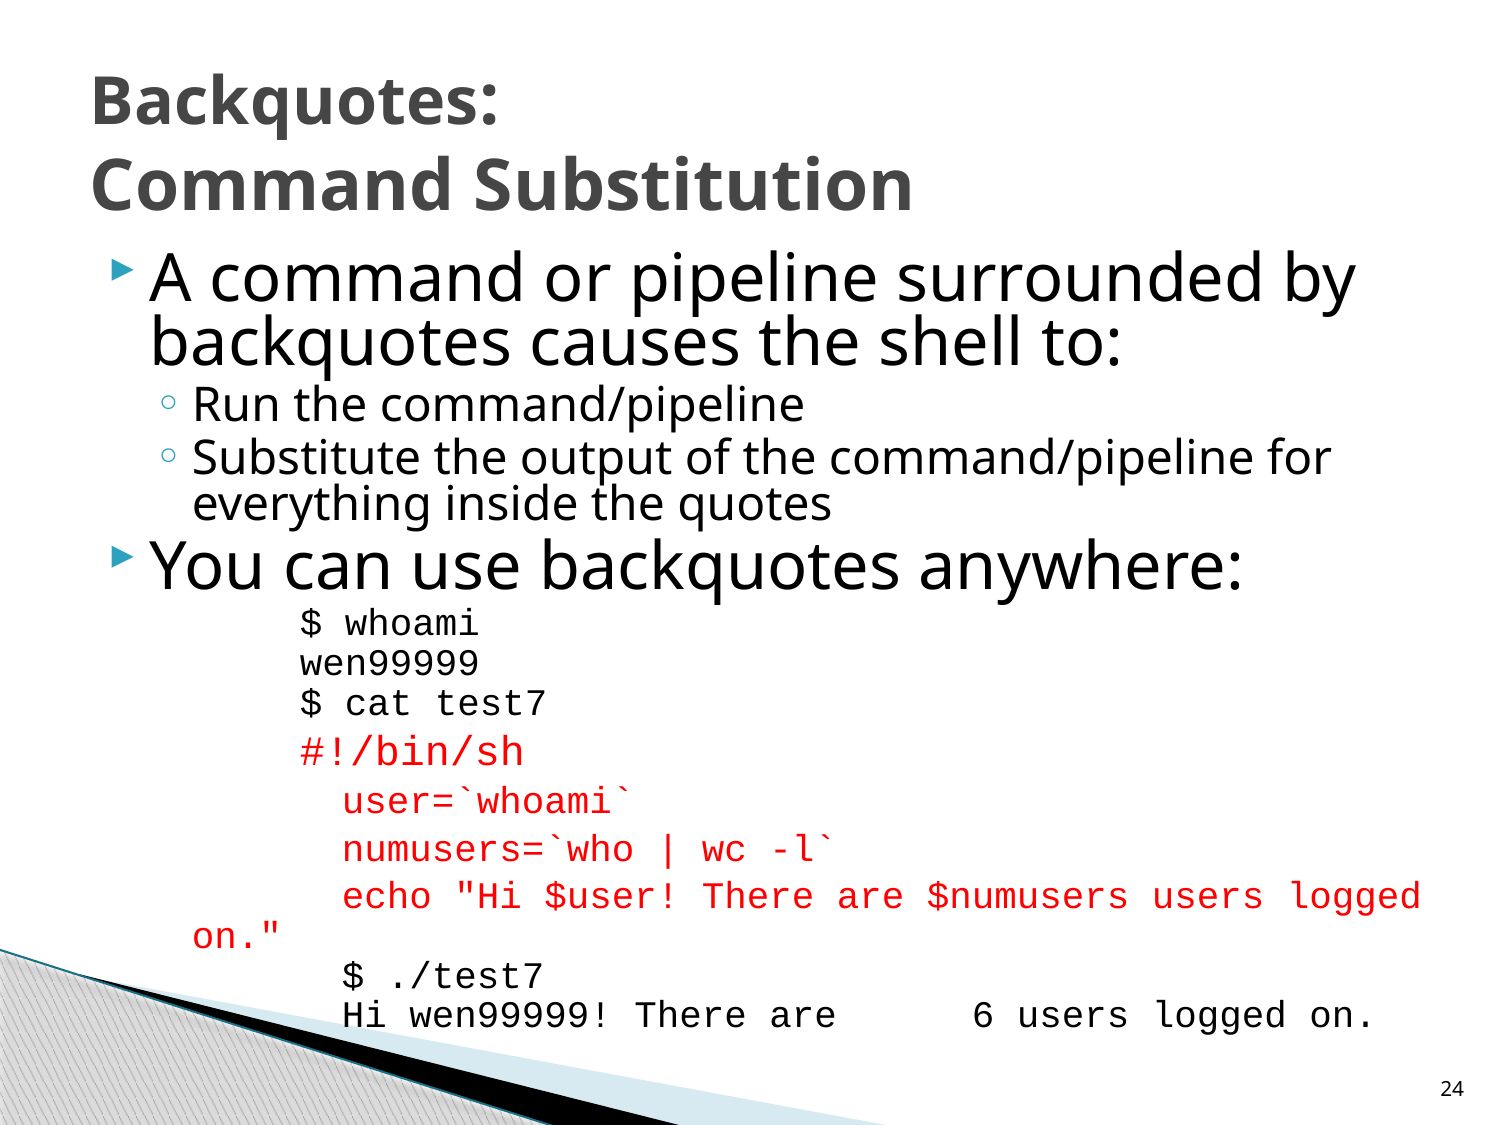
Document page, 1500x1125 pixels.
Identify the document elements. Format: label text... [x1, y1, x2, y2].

list A command or pipeline surrounded by backquotes causes the shell to: Run the command/pipeline Substitute the output of the command/pipeline for everything inside the quotes You can use backquotes anywhere: $ whoami wen99999 $ cat test7 #!/bin/sh user=`whoami` numusers=`who | wc -l` echo "Hi $user! There are $numusers users logged on." $ ./test7 Hi wen99999! There are 6 users logged on. [74, 242, 1451, 1051]
title Backquotes: Command Substitution [75, 45, 1425, 233]
slide_number 24 [1418, 1051, 1479, 1112]
